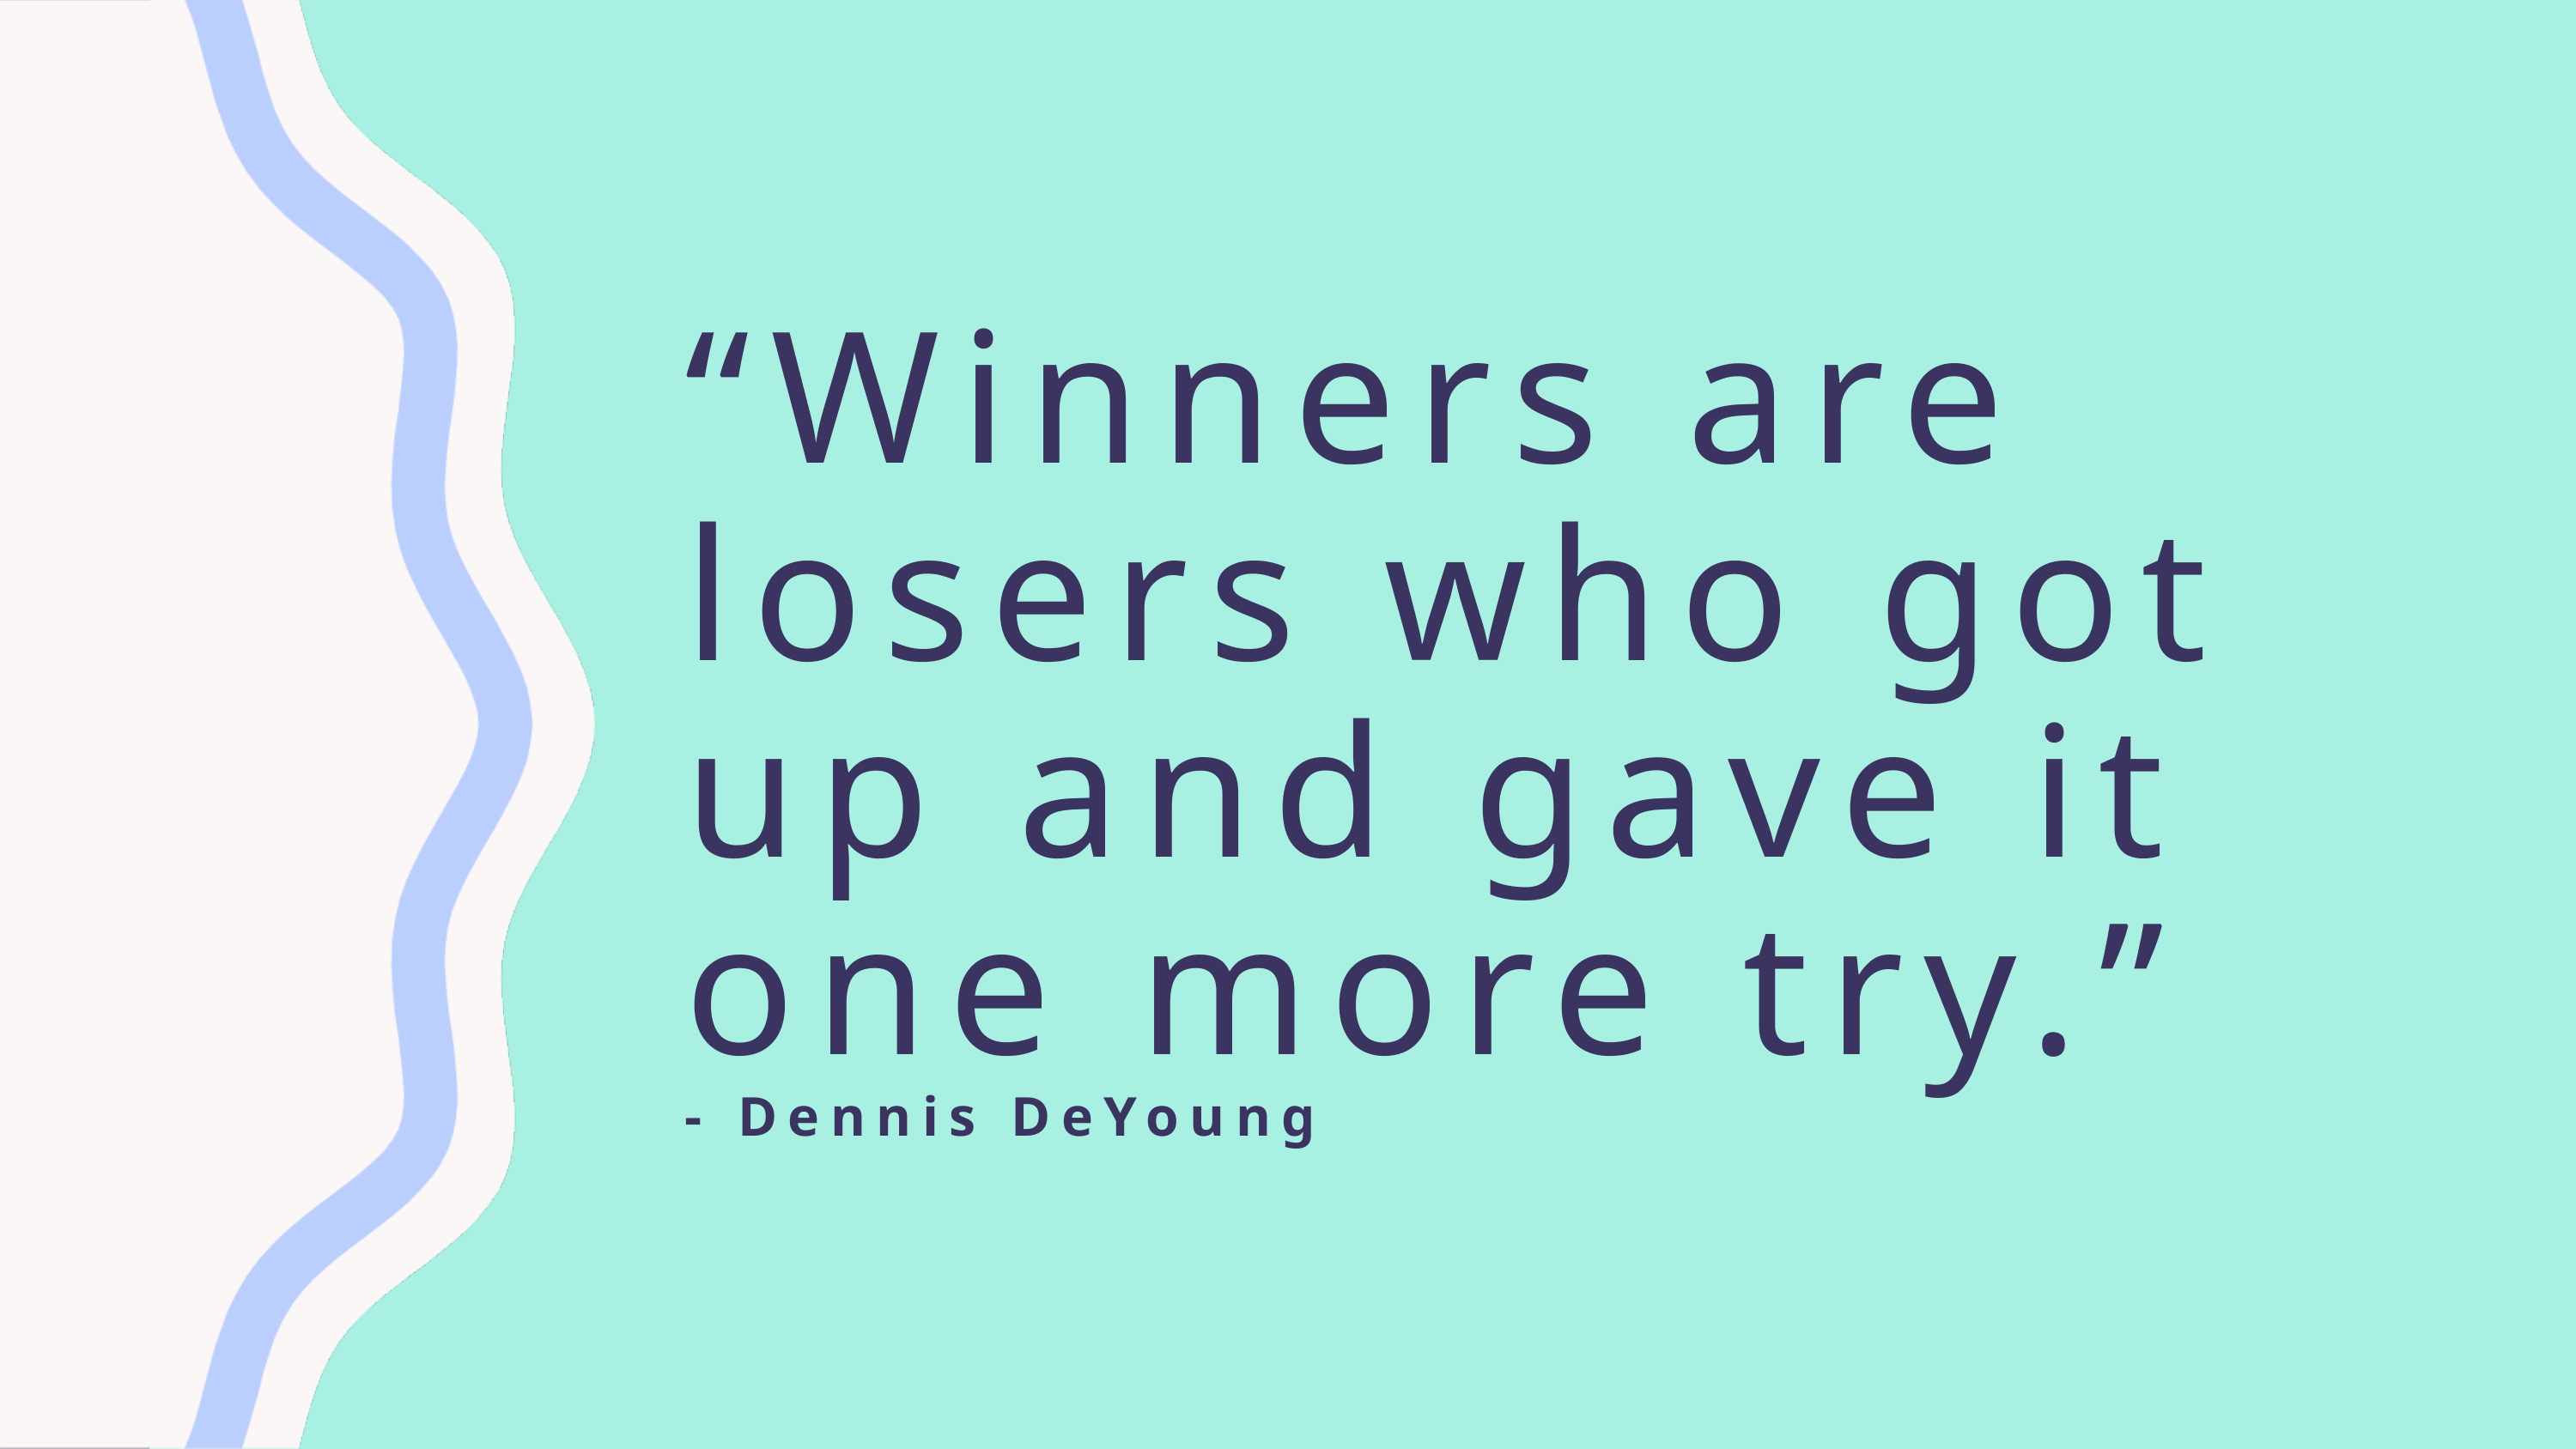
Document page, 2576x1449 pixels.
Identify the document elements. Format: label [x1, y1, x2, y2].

text_box [0, 0, 595, 1449]
text_box [684, 226, 2415, 1091]
text_box [684, 1089, 2168, 1291]
